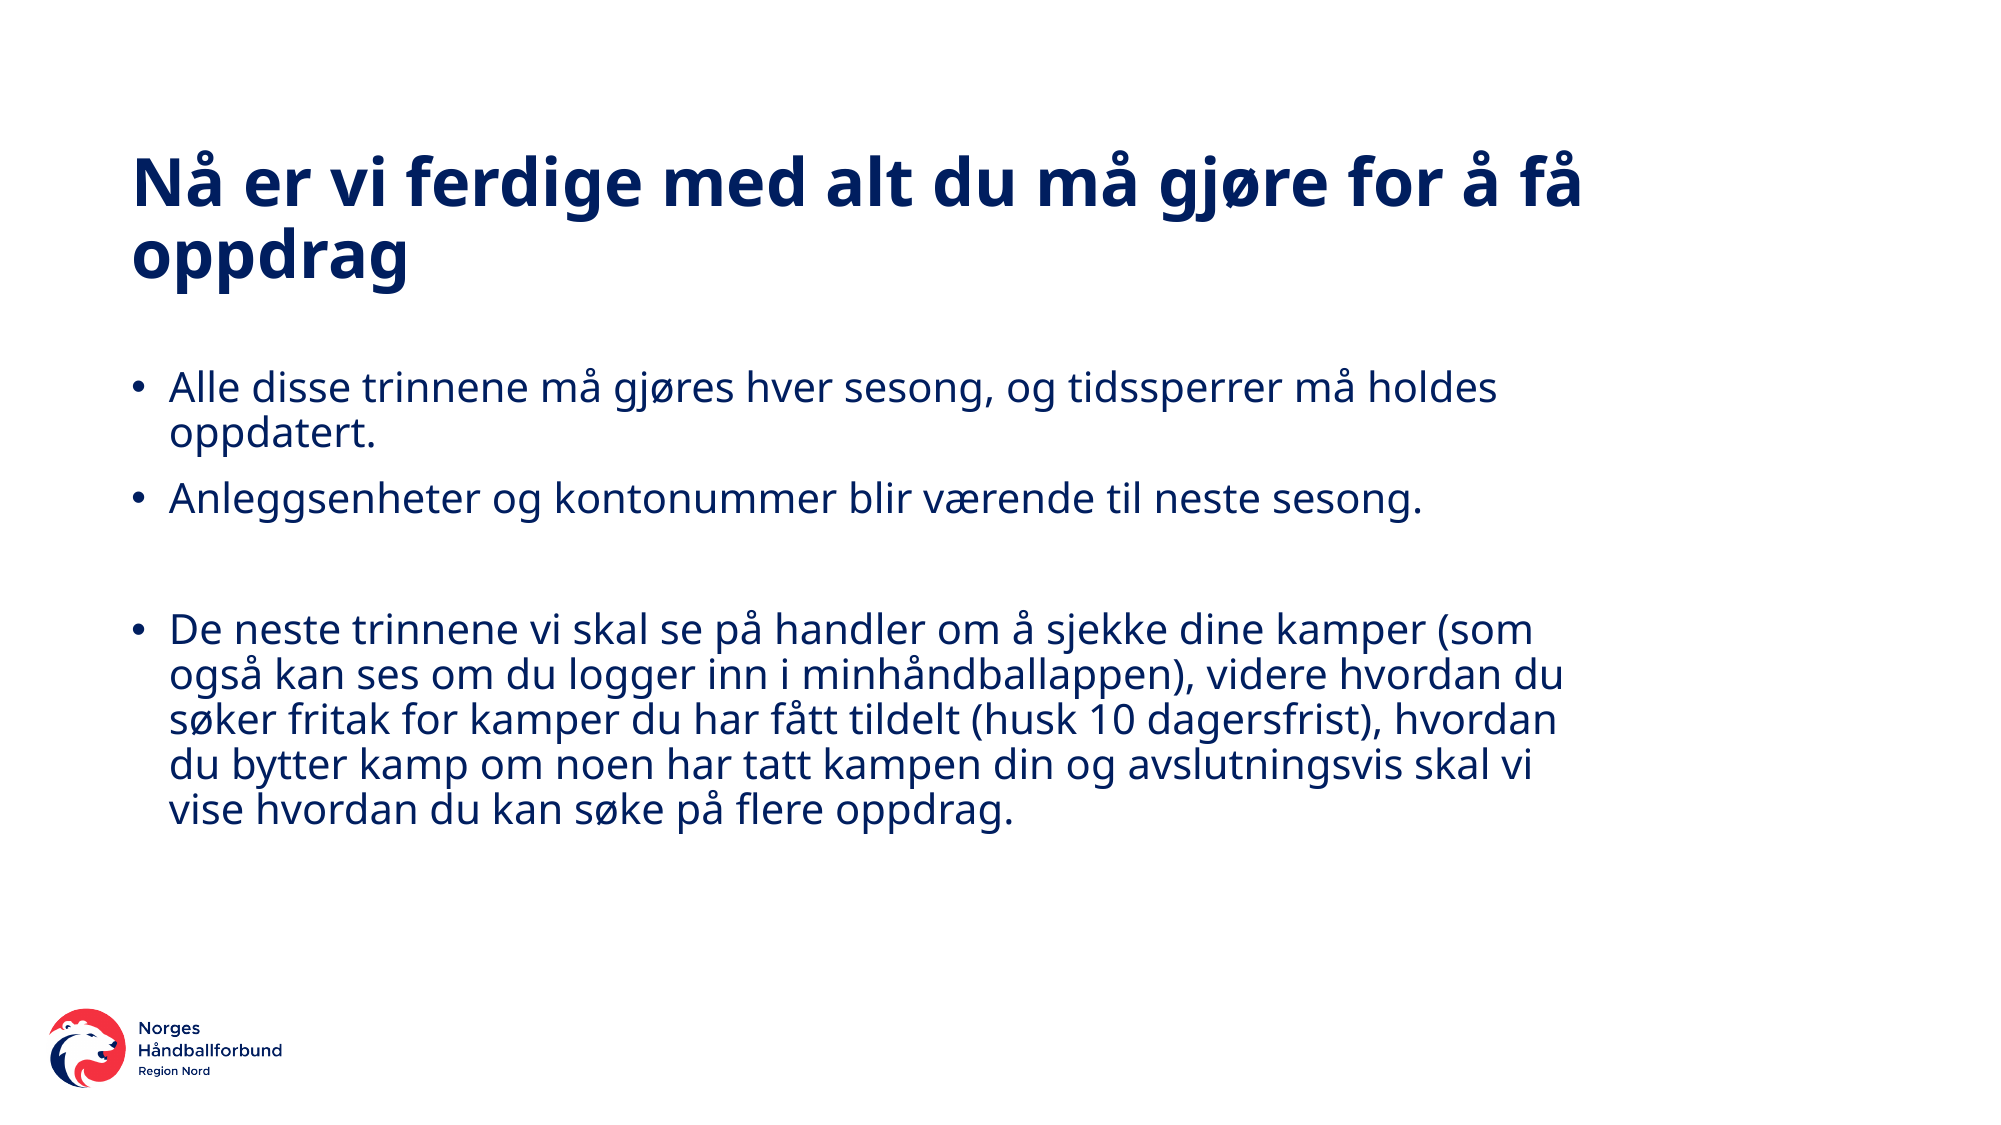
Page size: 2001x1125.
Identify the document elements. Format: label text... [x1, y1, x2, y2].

list Alle disse trinnene må gjøres hver sesong, og tidssperrer må holdes oppdatert. Anleggsenheter og kontonummer blir værende til neste sesong. De neste trinnene vi skal se på handler om å sjekke dine kamper (som også kan ses om du logger inn i minhåndballappen), videre hvordan du søker fritak for kamper du har fått tildelt (husk 10 dagersfrist), hvordan du bytter kamp om noen har tatt kampen din og avslutningsvis skal vi vise hvordan du kan søke på flere oppdrag. [116, 358, 1632, 950]
picture [0, 958, 343, 1125]
title Nå er vi ferdige med alt du må gjøre for å få oppdrag [116, 112, 1632, 330]
